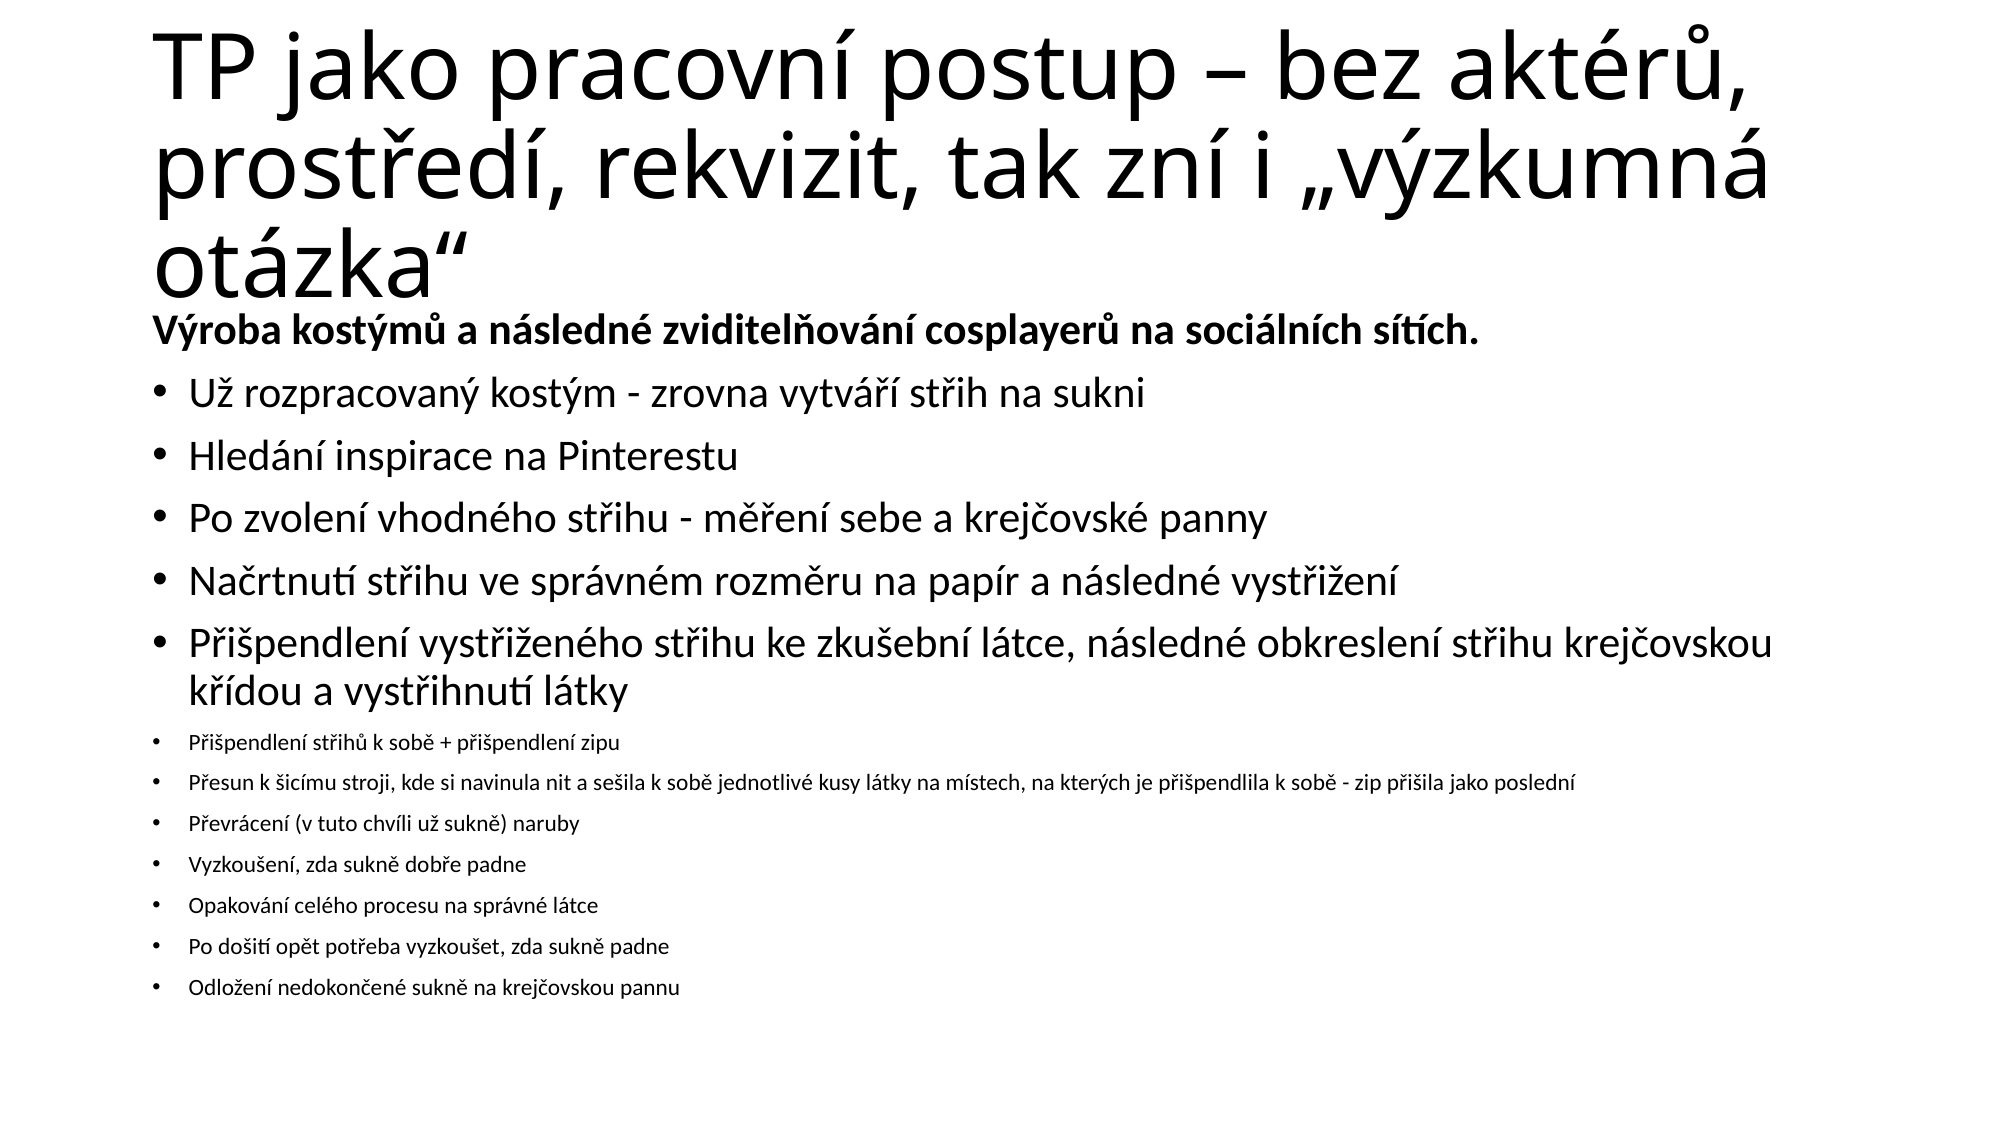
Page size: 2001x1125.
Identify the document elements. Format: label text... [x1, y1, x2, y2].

title TP jako pracovní postup – bez aktérů, prostředí, rekvizit, tak zní i „výzkumná otázka“ [137, 59, 1863, 278]
list Výroba kostýmů a následné zviditelňování cosplayerů na sociálních sítích. Už rozpracovaný kostým - zrovna vytváří střih na sukni Hledání inspirace na Pinterestu Po zvolení vhodného střihu - měření sebe a krejčovské panny Načrtnutí střihu ve správném rozměru na papír a následné vystřižení Přišpendlení vystřiženého střihu ke zkušební látce, následné obkreslení střihu krejčovskou křídou a vystřihnutí látky Přišpendlení střihů k sobě + přišpendlení zipu Přesun k šicímu stroji, kde si navinula nit a sešila k sobě jednotlivé kusy látky na místech, na kterých je přišpendlila k sobě - zip přišila jako poslední Převrácení (v tuto chvíli už sukně) naruby Vyzkoušení, zda sukně dobře padne Opakování celého procesu na správné látce Po došití opět potřeba vyzkoušet, zda sukně padne Odložení nedokončené sukně na krejčovskou pannu [137, 299, 1863, 1014]
